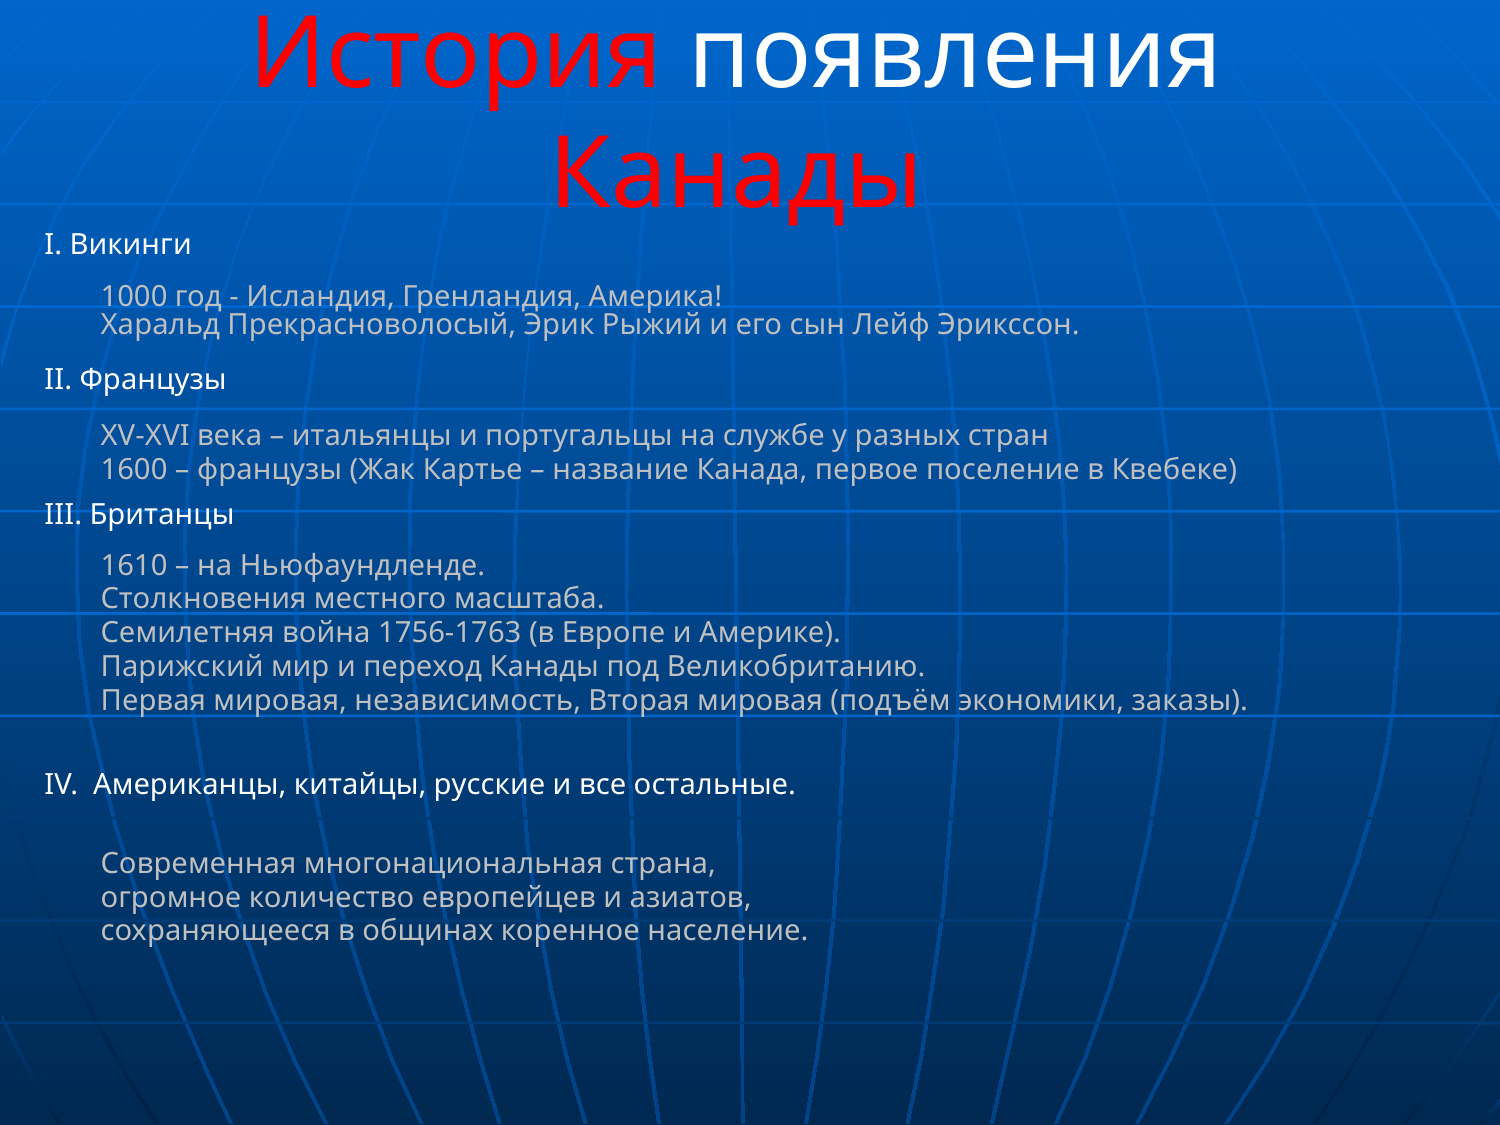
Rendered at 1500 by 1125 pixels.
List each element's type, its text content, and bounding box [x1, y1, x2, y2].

list I. Викинги II. Французы III. Британцы IV. Американцы, китайцы, русские и все остальные. [29, 224, 1471, 236]
title История появления Канады [61, 42, 1412, 173]
text_box 1000 год - Исландия, Гренландия, Америка! Харальд Прекрасноволосый, Эрик Рыжий и его сын Лейф Эрикссон. XV-XVI века – итальянцы и португальцы на службе у разных стран 1600 – французы (Жак Картье – название Канада, первое поселение в Квебеке) 1610 – на Ньюфаундленде. Столкновения местного масштаба. Семилетняя война 1756-1763 (в Европе и Америке). Парижский мир и переход Канады под Великобританию. Первая мировая, независимость, Вторая мировая (подъём экономики, заказы). Современная многонациональная страна, огромное количество европейцев и азиатов, сохраняющееся в общинах коренное население. [29, 236, 1471, 1125]
